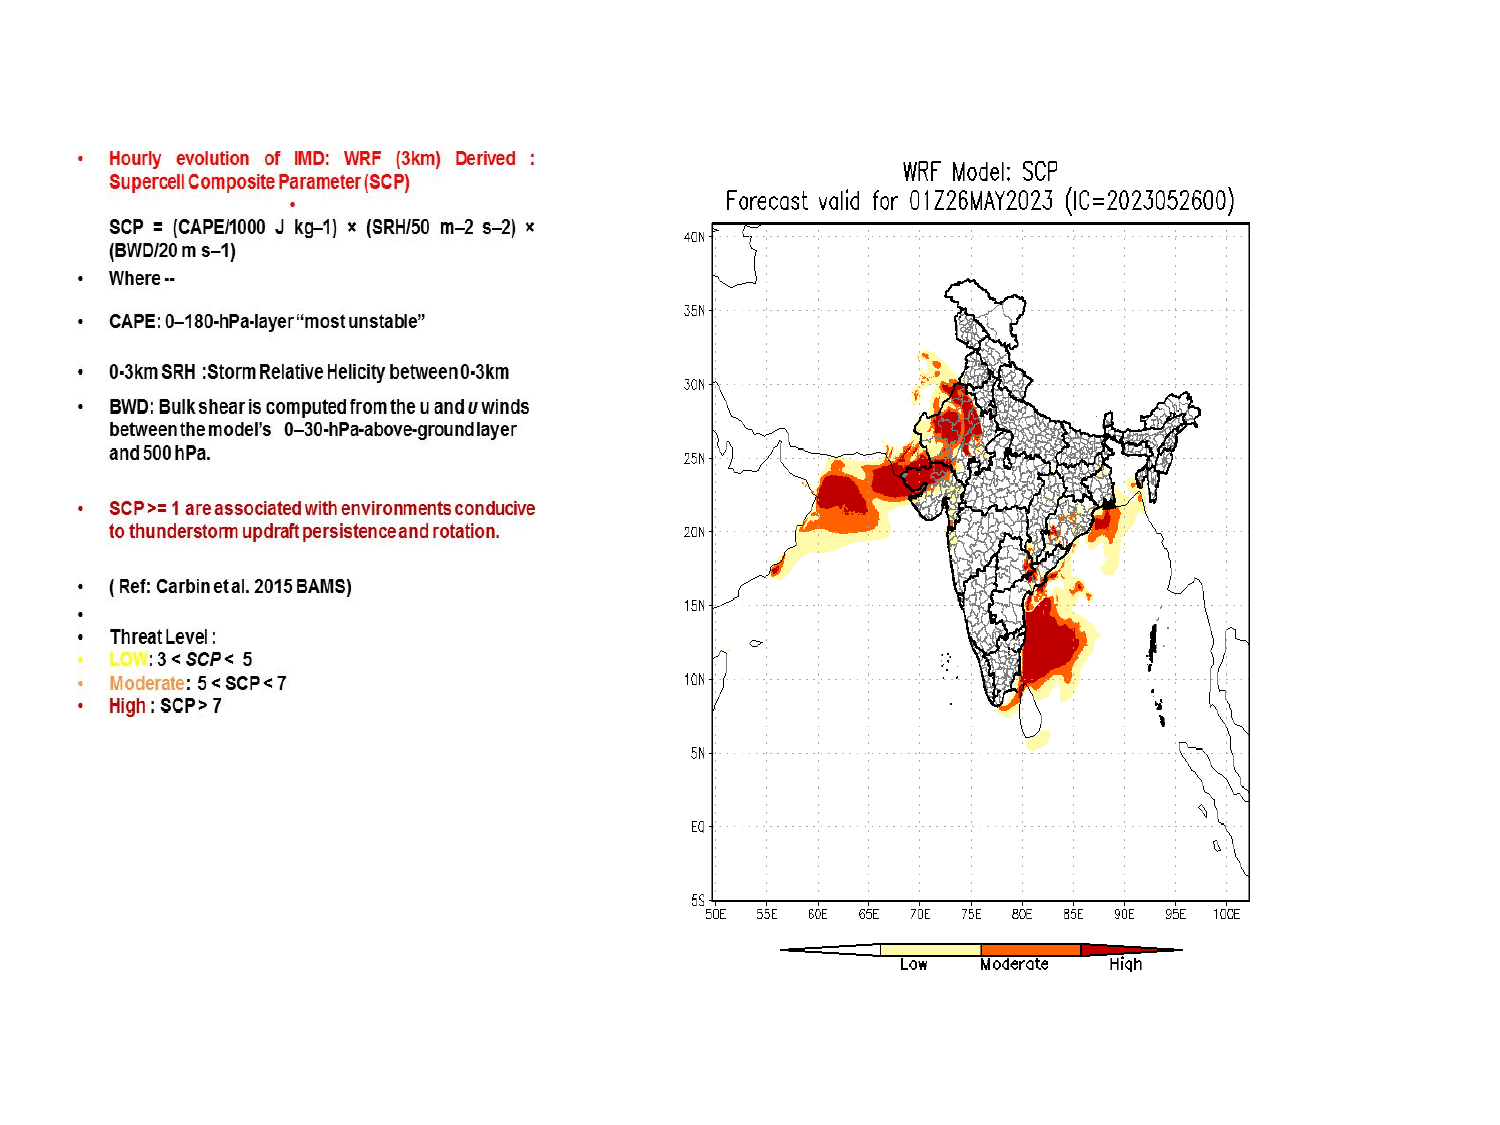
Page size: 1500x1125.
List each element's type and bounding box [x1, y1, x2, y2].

picture [74, 149, 1426, 976]
